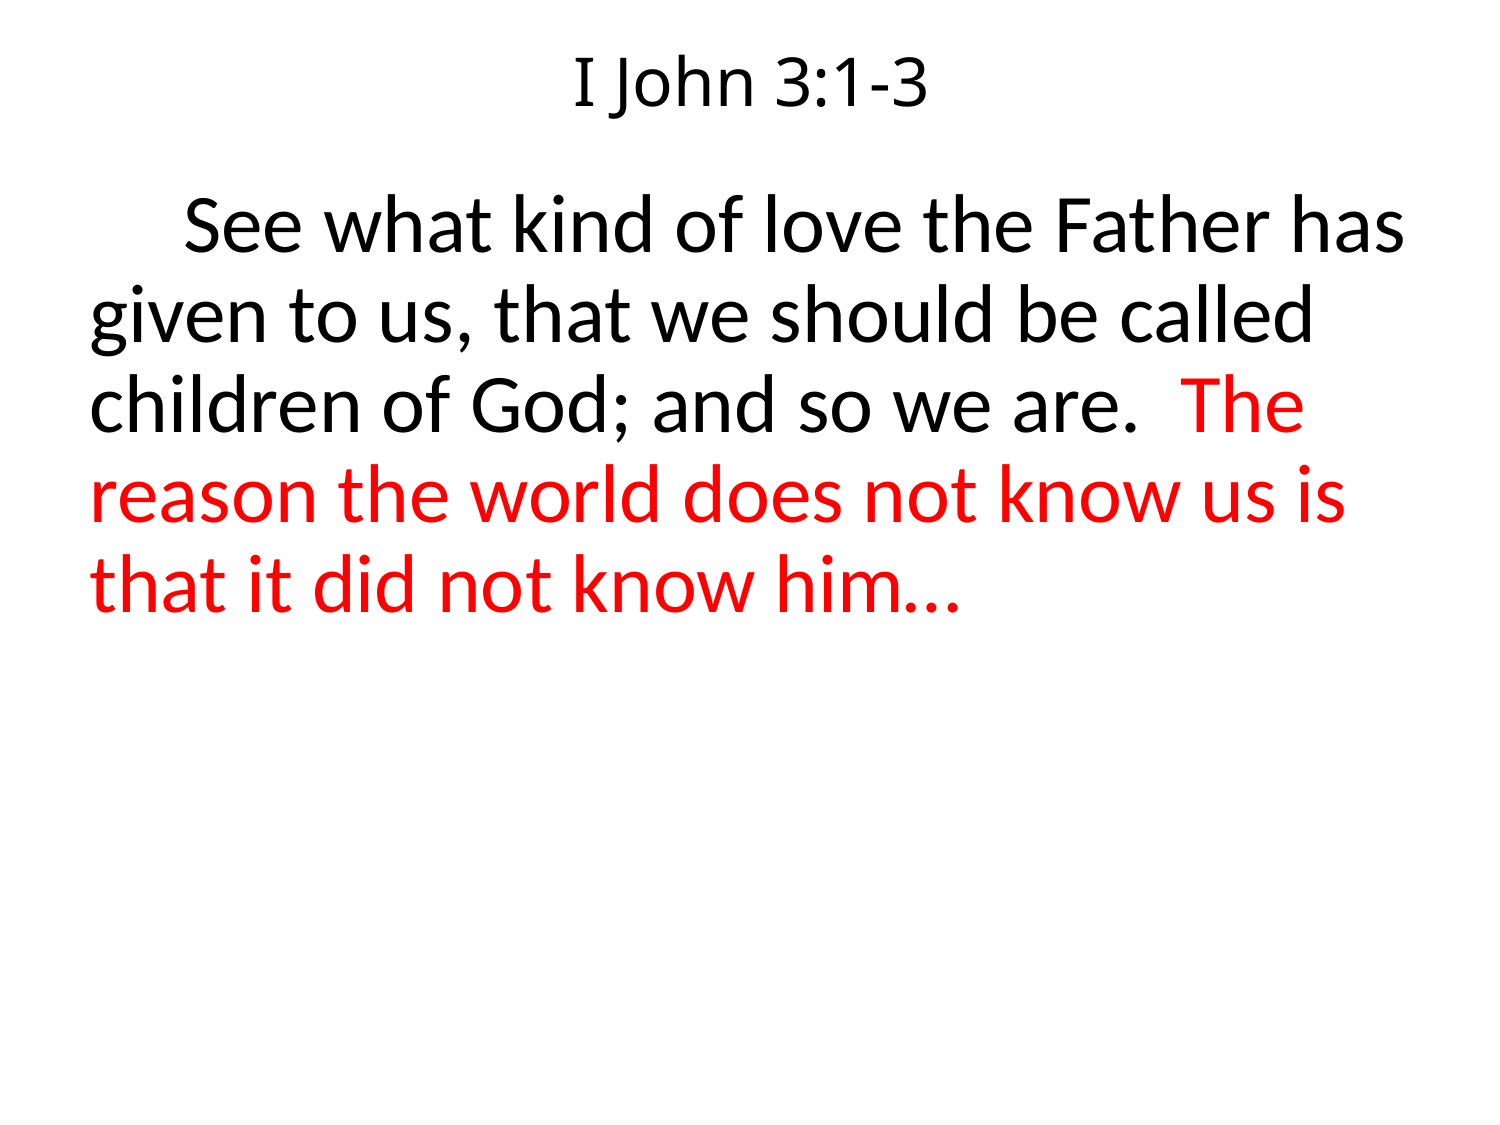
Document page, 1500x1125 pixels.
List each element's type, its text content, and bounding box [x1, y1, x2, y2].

subtitle See what kind of love the Father has given to us, that we should be called children of God; and so we are. The reason the world does not know us is that it did not know him… [74, 173, 1429, 1070]
title I John 3:1-3 [189, 40, 1315, 130]
